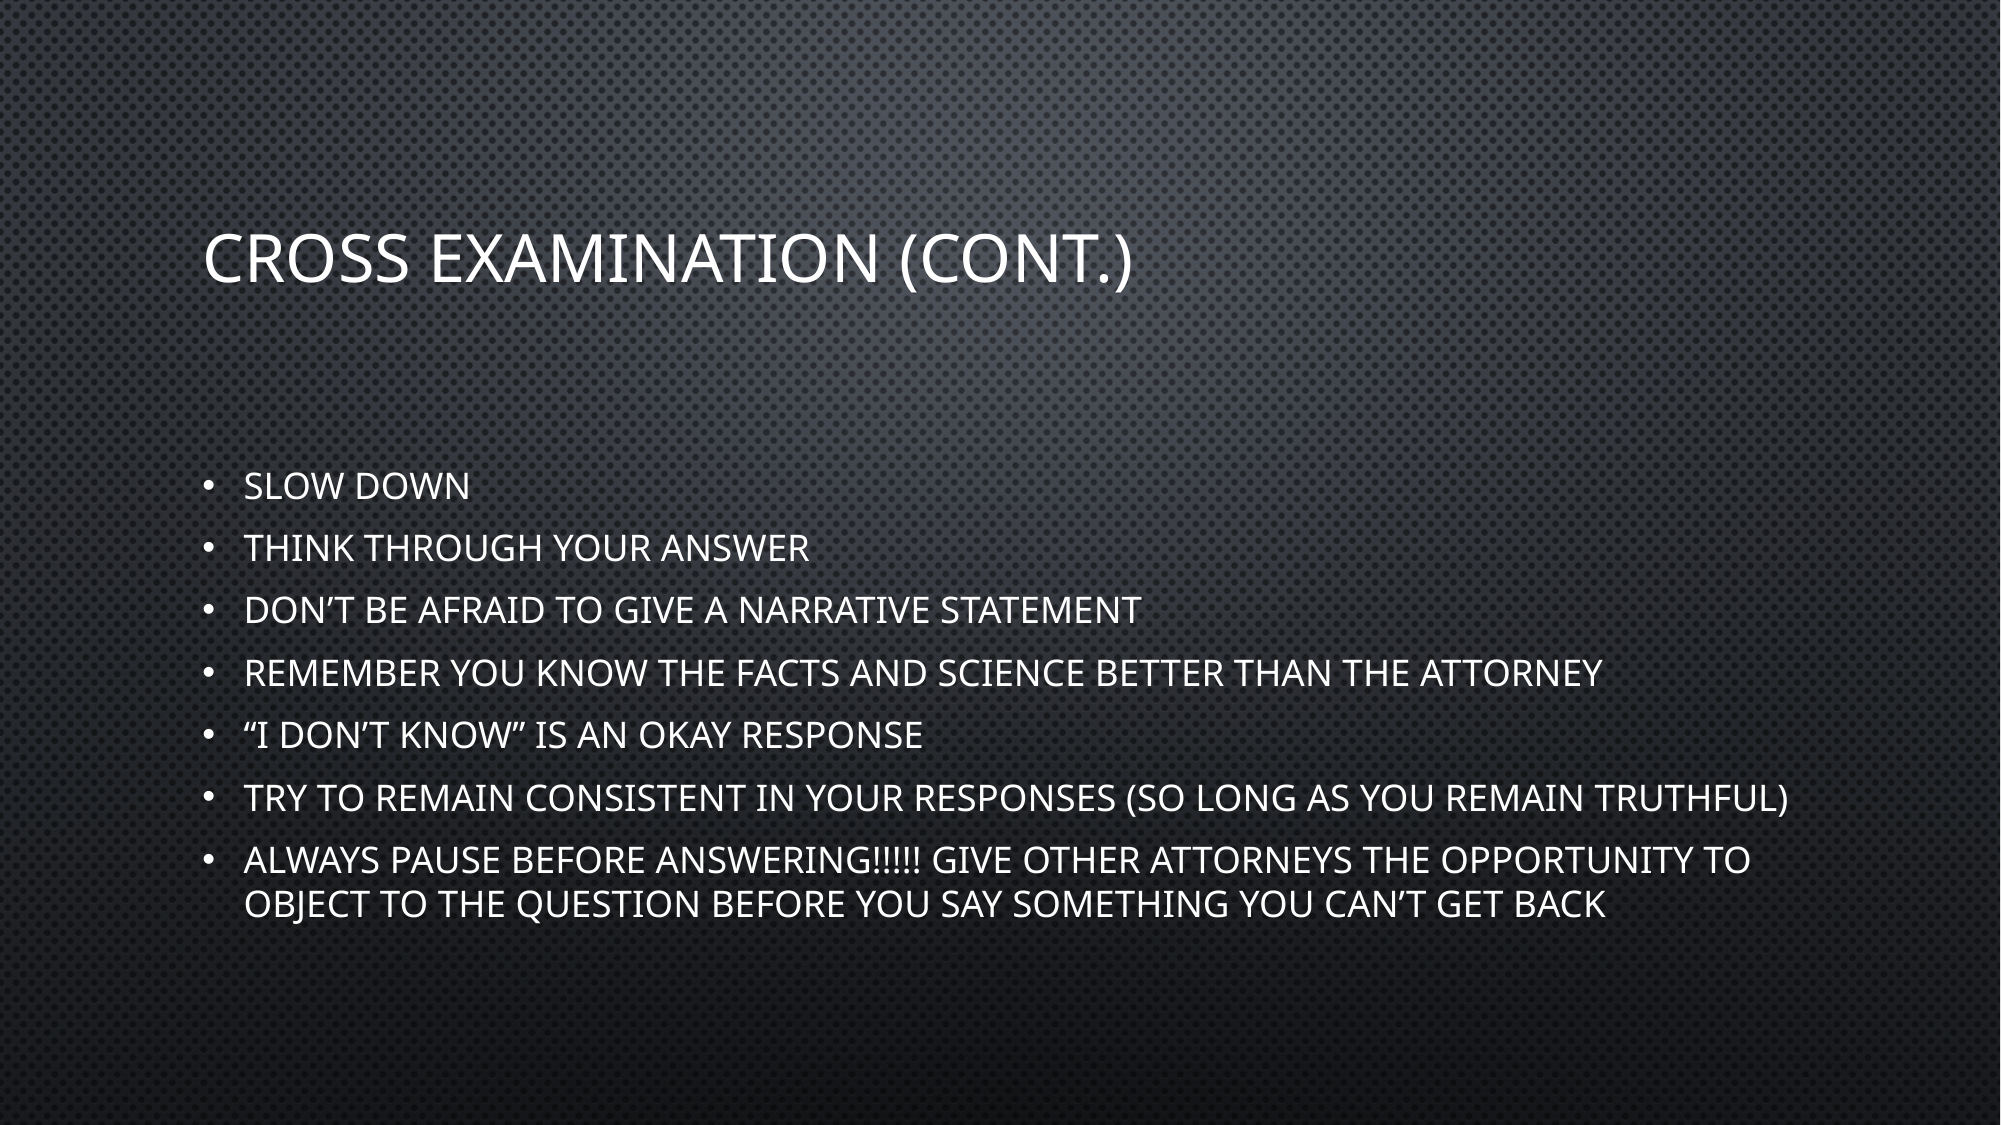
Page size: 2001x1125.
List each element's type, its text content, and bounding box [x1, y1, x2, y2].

list Slow down Think through your answer Don’t be afraid to give a narrative statement Remember you know the facts and science better than the attorney “I don’t know” is an okay response Try to remain consistent in your responses (so long as you remain truthful) Always pause before answering!!!!! Give other attorneys the opportunity to object to the question before you say something you can’t get back [187, 437, 1813, 950]
title Cross examination (cont.) [187, 99, 1813, 413]
